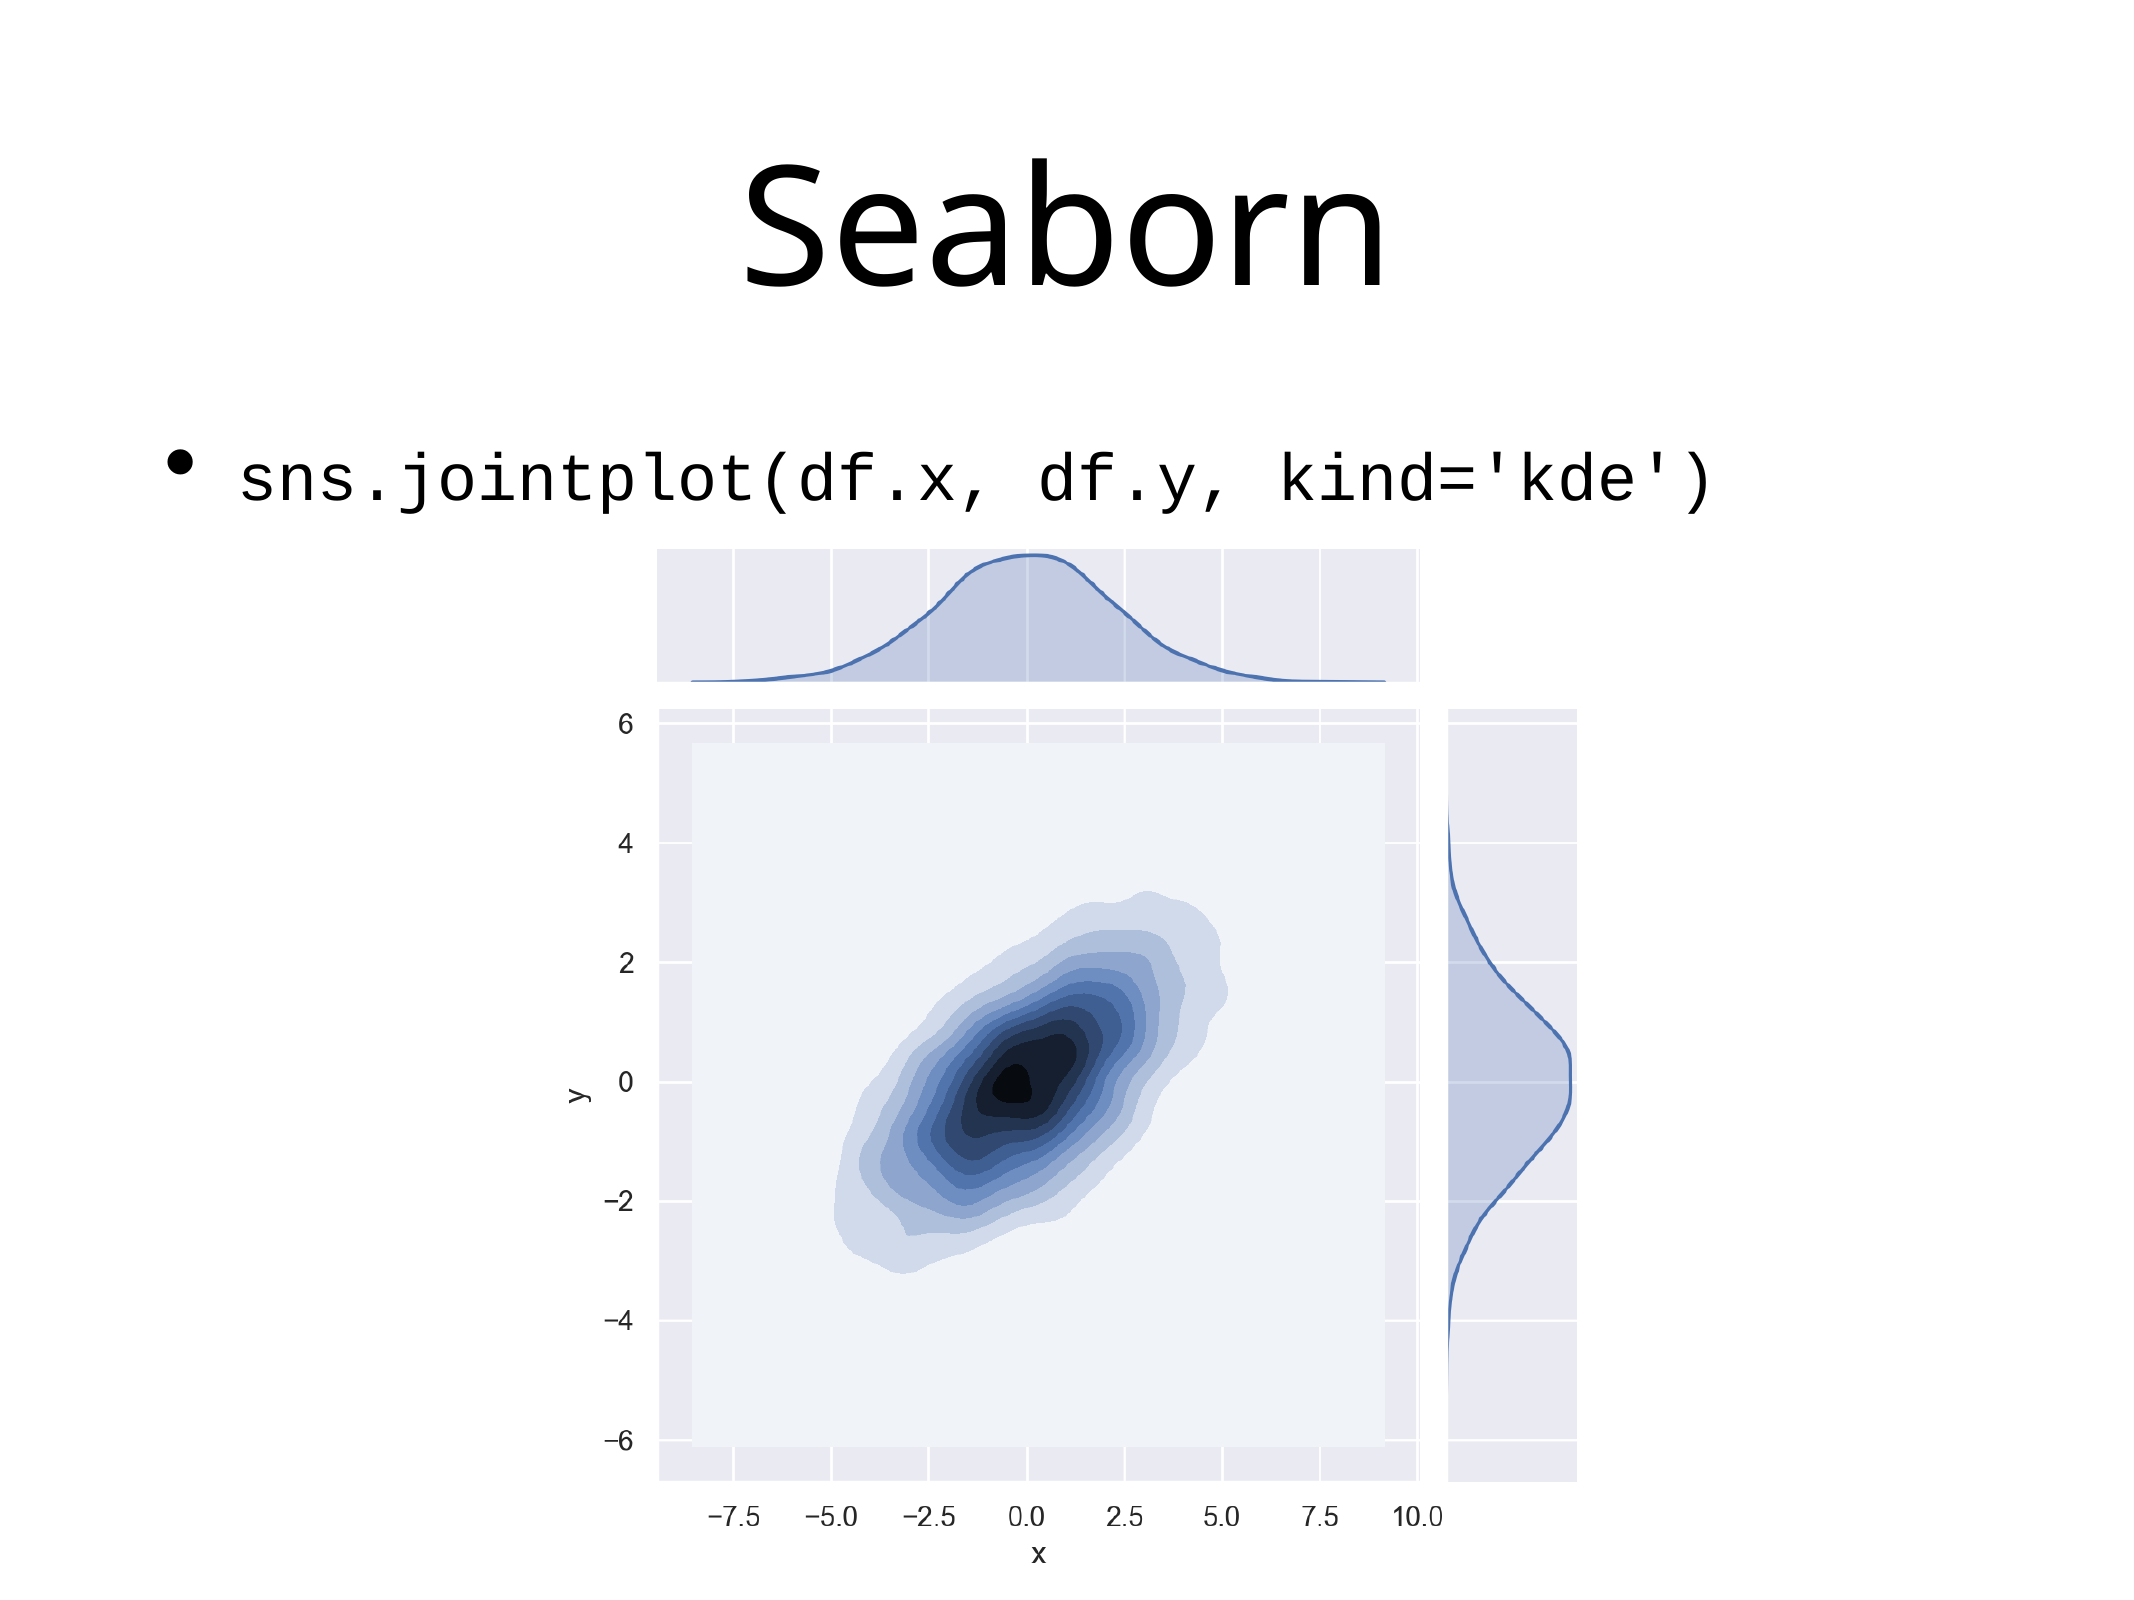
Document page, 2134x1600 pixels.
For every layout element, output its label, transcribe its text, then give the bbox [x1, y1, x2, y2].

picture [524, 516, 1609, 1600]
list sns.jointplot(df.x, df.y, kind='kde') [155, 424, 1978, 1457]
title Seaborn [155, 41, 1978, 397]
